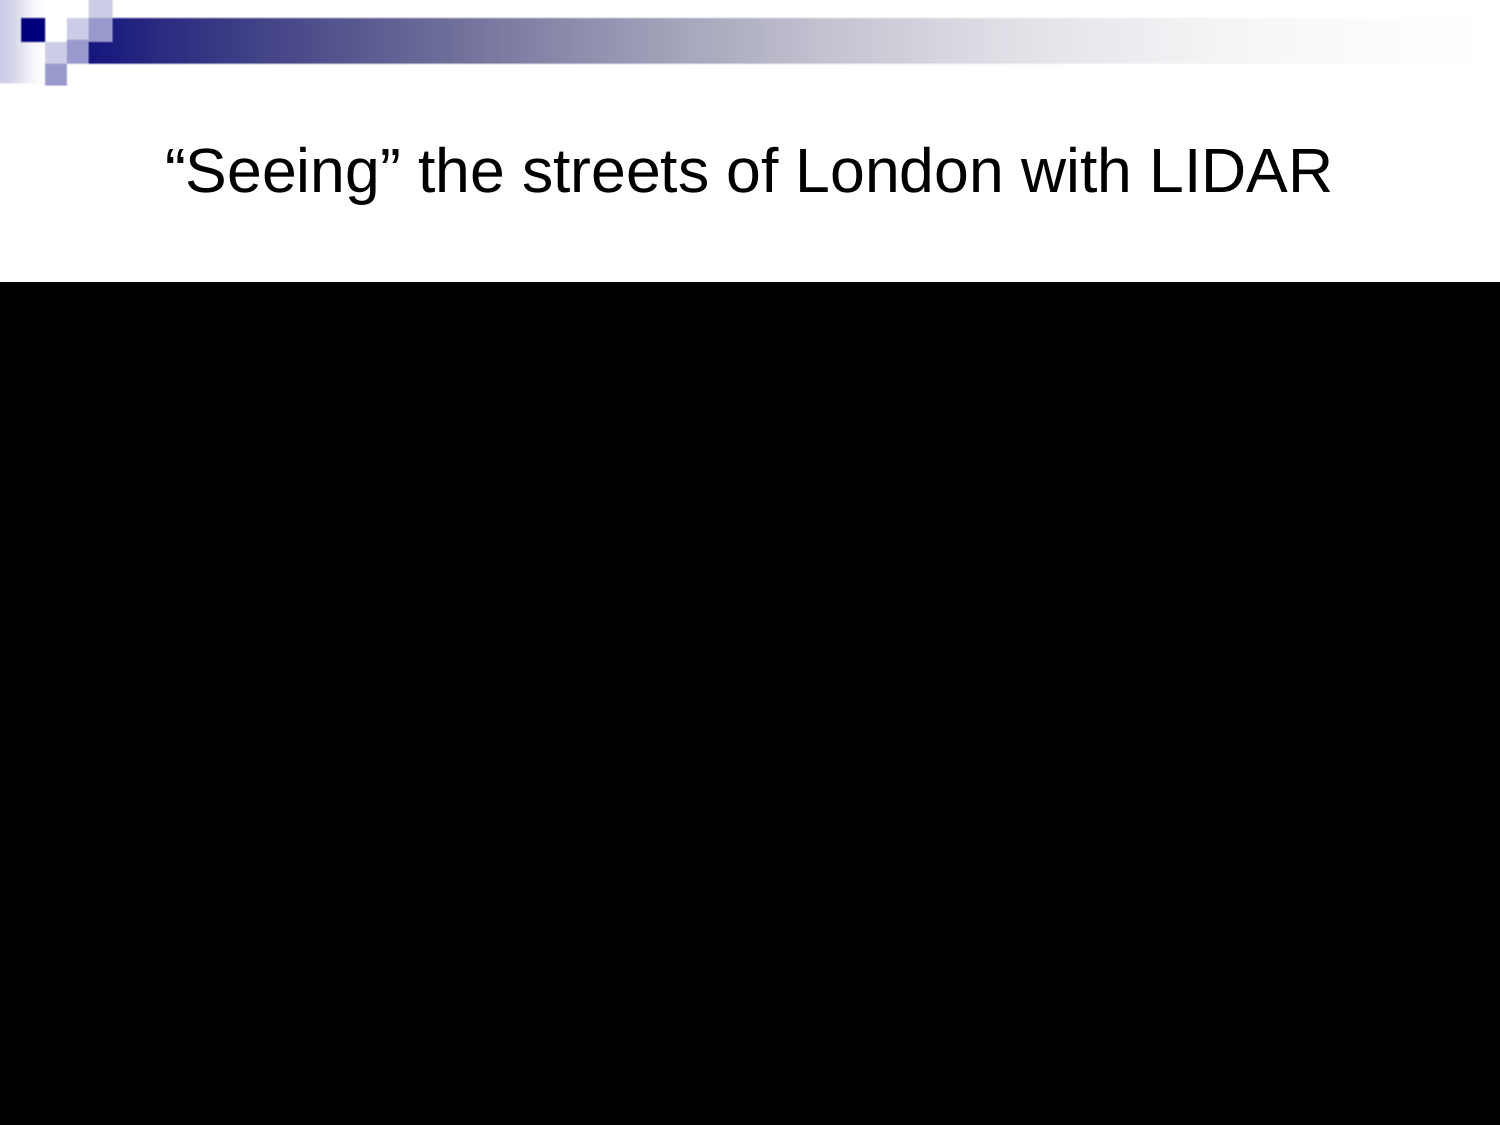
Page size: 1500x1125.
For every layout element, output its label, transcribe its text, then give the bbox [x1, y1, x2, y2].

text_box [0, 280, 1500, 1125]
picture [0, 0, 1500, 280]
title “Seeing” the streets of London with LIDAR [74, 80, 1426, 256]
